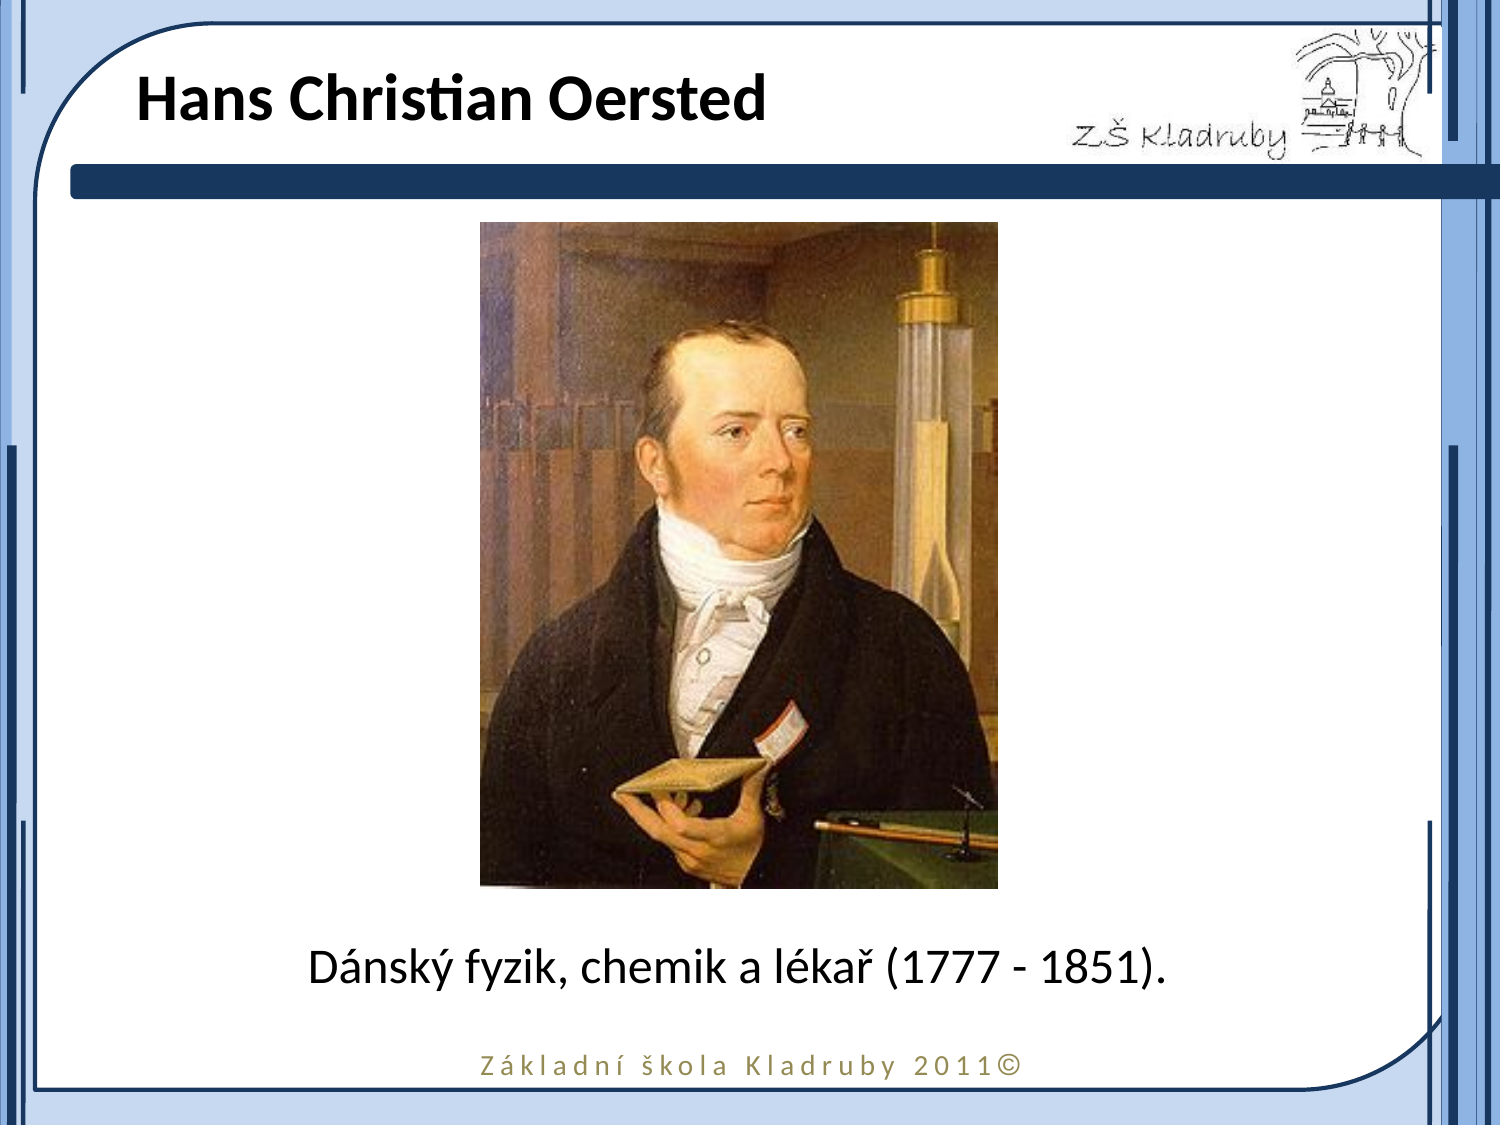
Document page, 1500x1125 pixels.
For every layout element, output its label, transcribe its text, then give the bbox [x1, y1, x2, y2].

picture [480, 222, 999, 889]
list Dánský fyzik, chemik a lékař (1777 - 1851). [292, 925, 1372, 1029]
picture [1066, 27, 1442, 164]
title Hans Christian Oersted [121, 35, 1067, 153]
